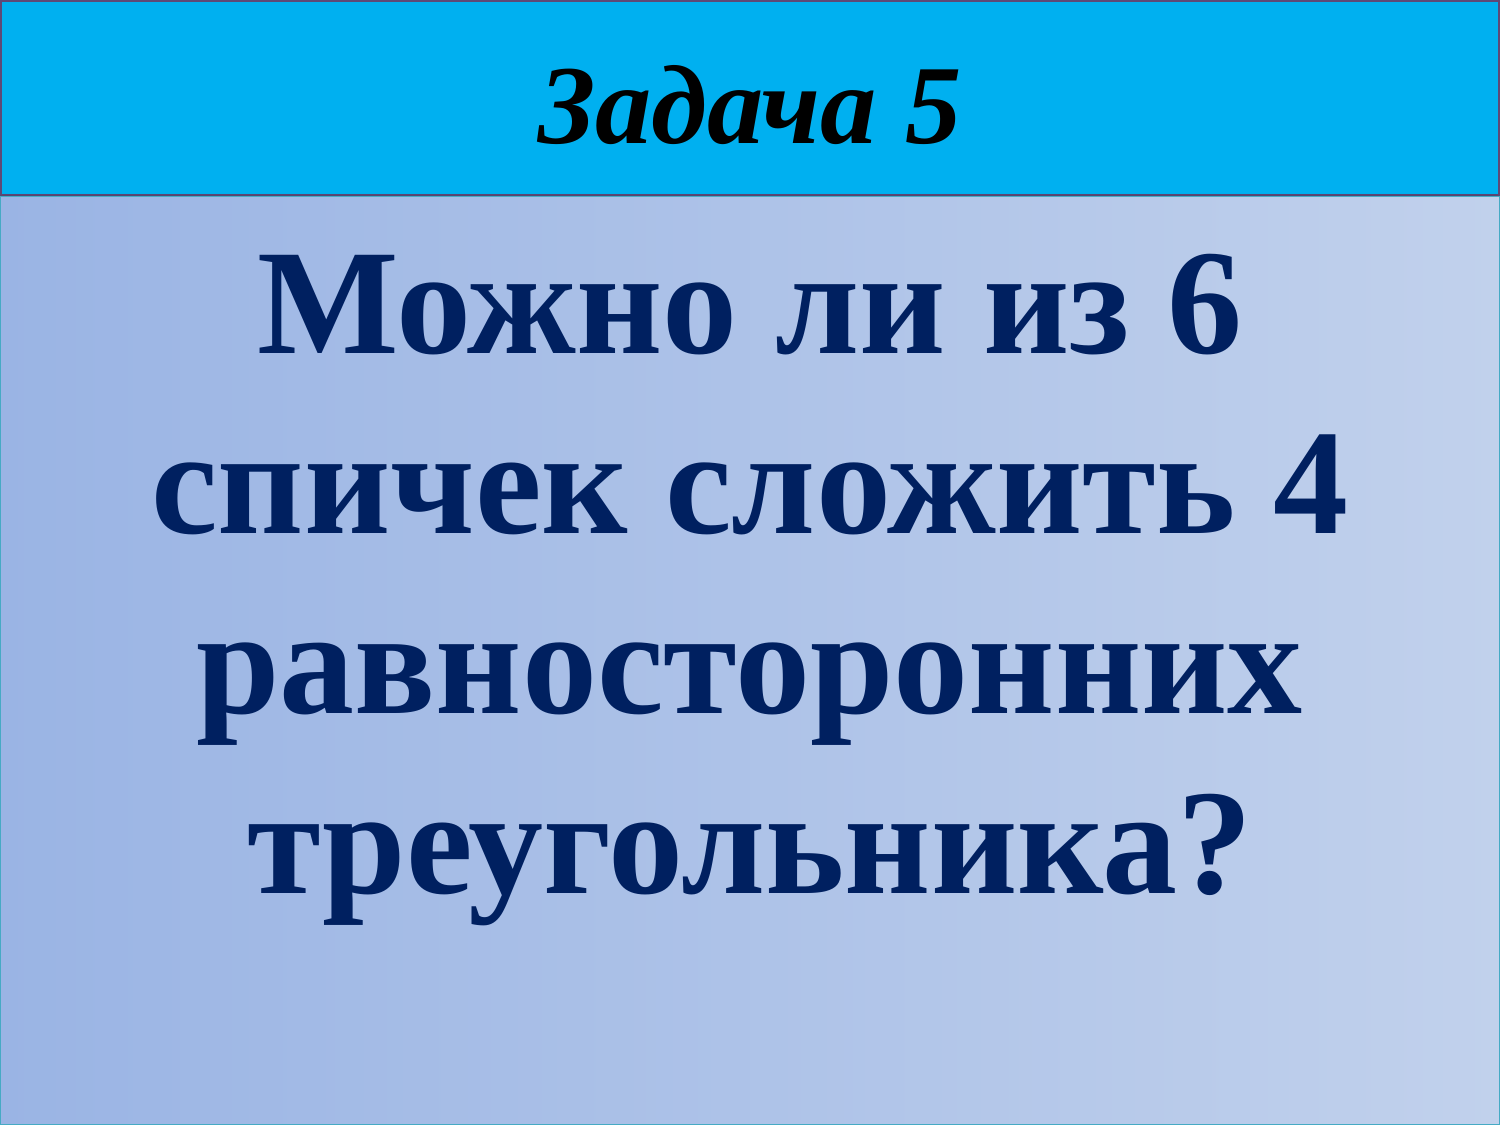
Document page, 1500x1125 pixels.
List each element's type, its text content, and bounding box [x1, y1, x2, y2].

title Задача 5 [0, 0, 1500, 196]
list Можно ли из 6 спичек сложить 4 равносторонних треугольника? [0, 196, 1500, 1125]
